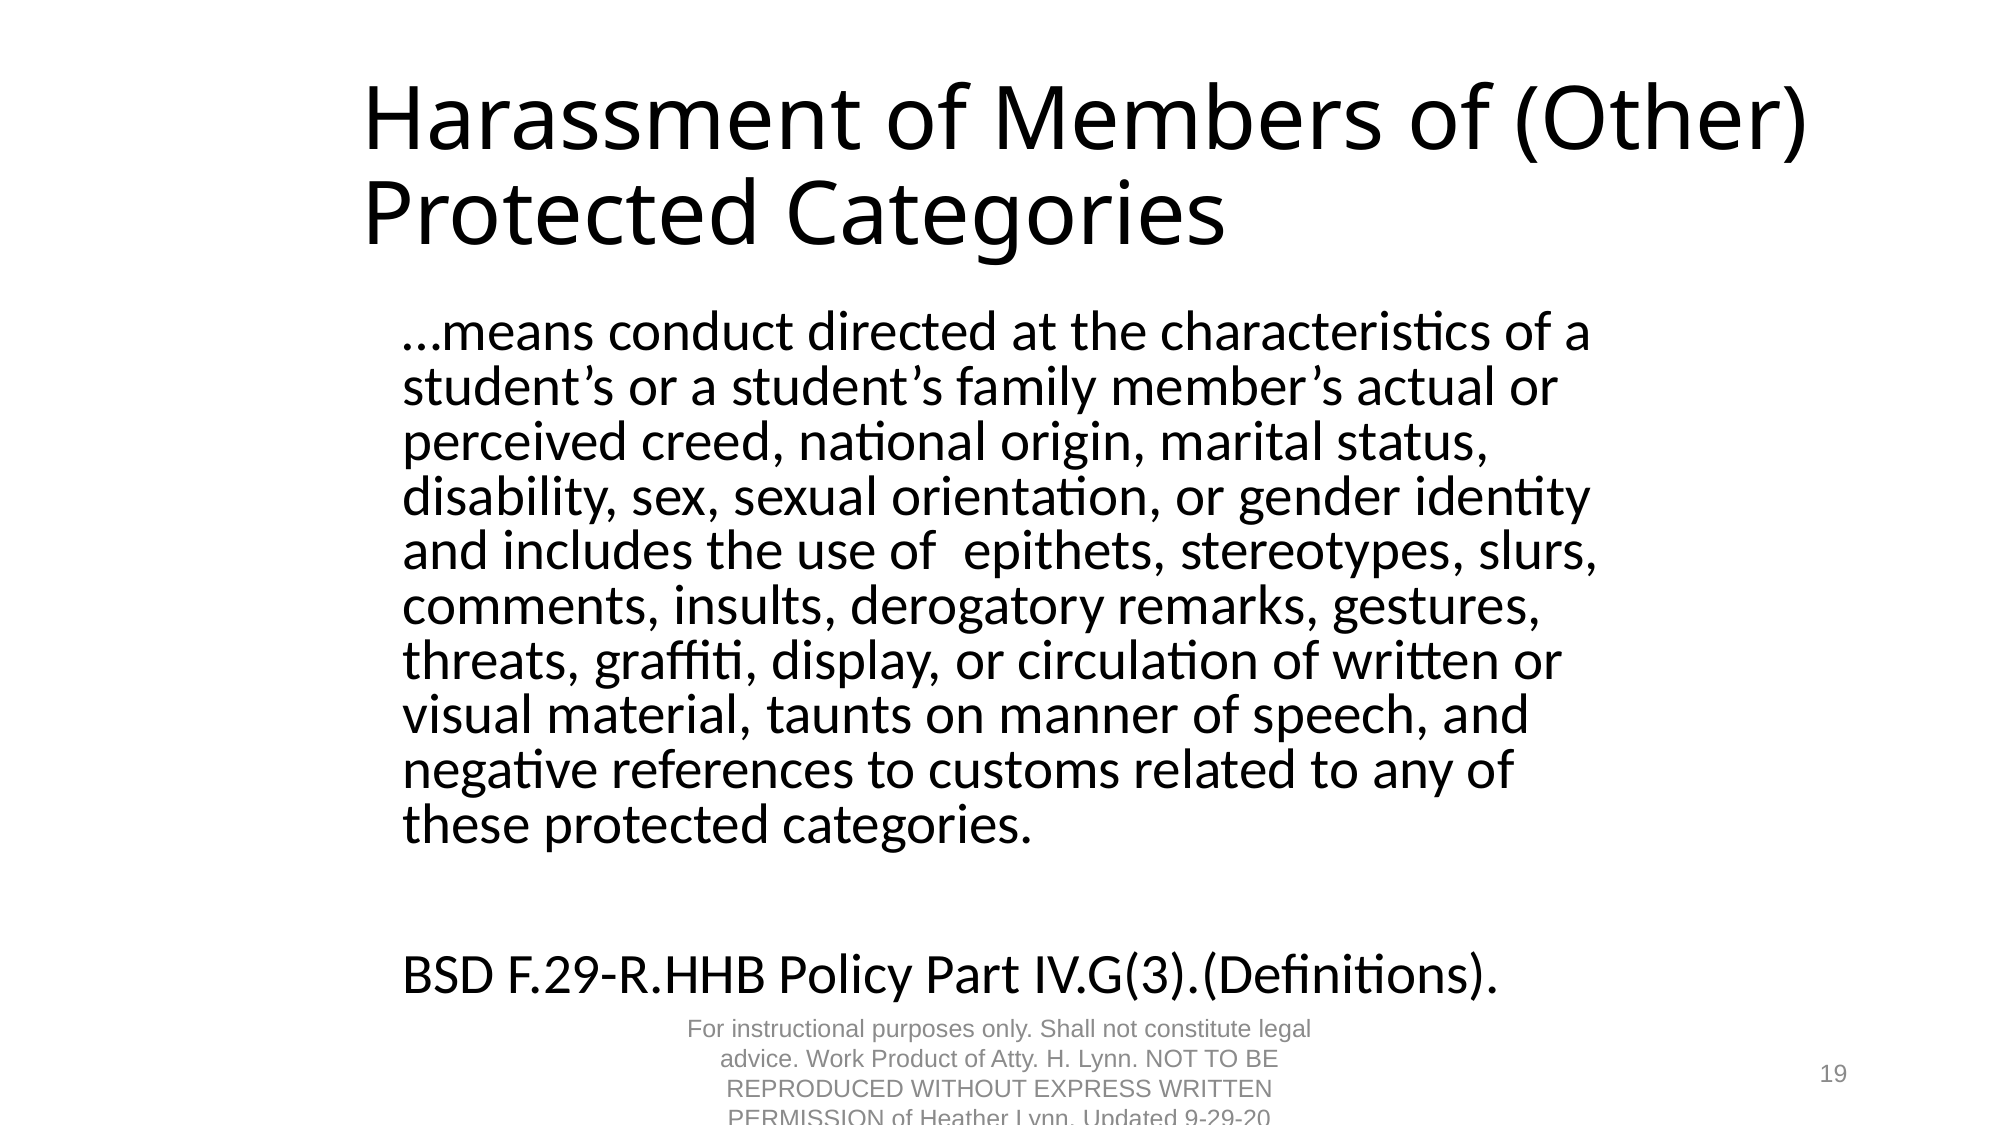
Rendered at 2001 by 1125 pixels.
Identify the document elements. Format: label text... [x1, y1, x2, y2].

footer For instructional purposes only. Shall not constitute legal advice. Work Product of Atty. H. Lynn. NOT TO BE REPRODUCED WITHOUT EXPRESS WRITTEN PERMISSION of Heather Lynn. Updated 9-29-20 [662, 1042, 1338, 1103]
title Harassment of Members of (Other) Protected Categories [346, 59, 1863, 278]
list …means conduct directed at the characteristics of a student’s or a student’s family member’s actual or perceived creed, national origin, marital status, disability, sex, sexual orientation, or gender identity and includes the use of epithets, stereotypes, slurs, comments, insults, derogatory remarks, gestures, threats, graffiti, display, or circulation of written or visual material, taunts on manner of speech, and negative references to customs related to any of these protected categories. BSD F.29-R.HHB Policy Part IV.G(3).(Definitions). [387, 299, 1662, 1014]
slide_number 19 [1412, 1042, 1863, 1103]
